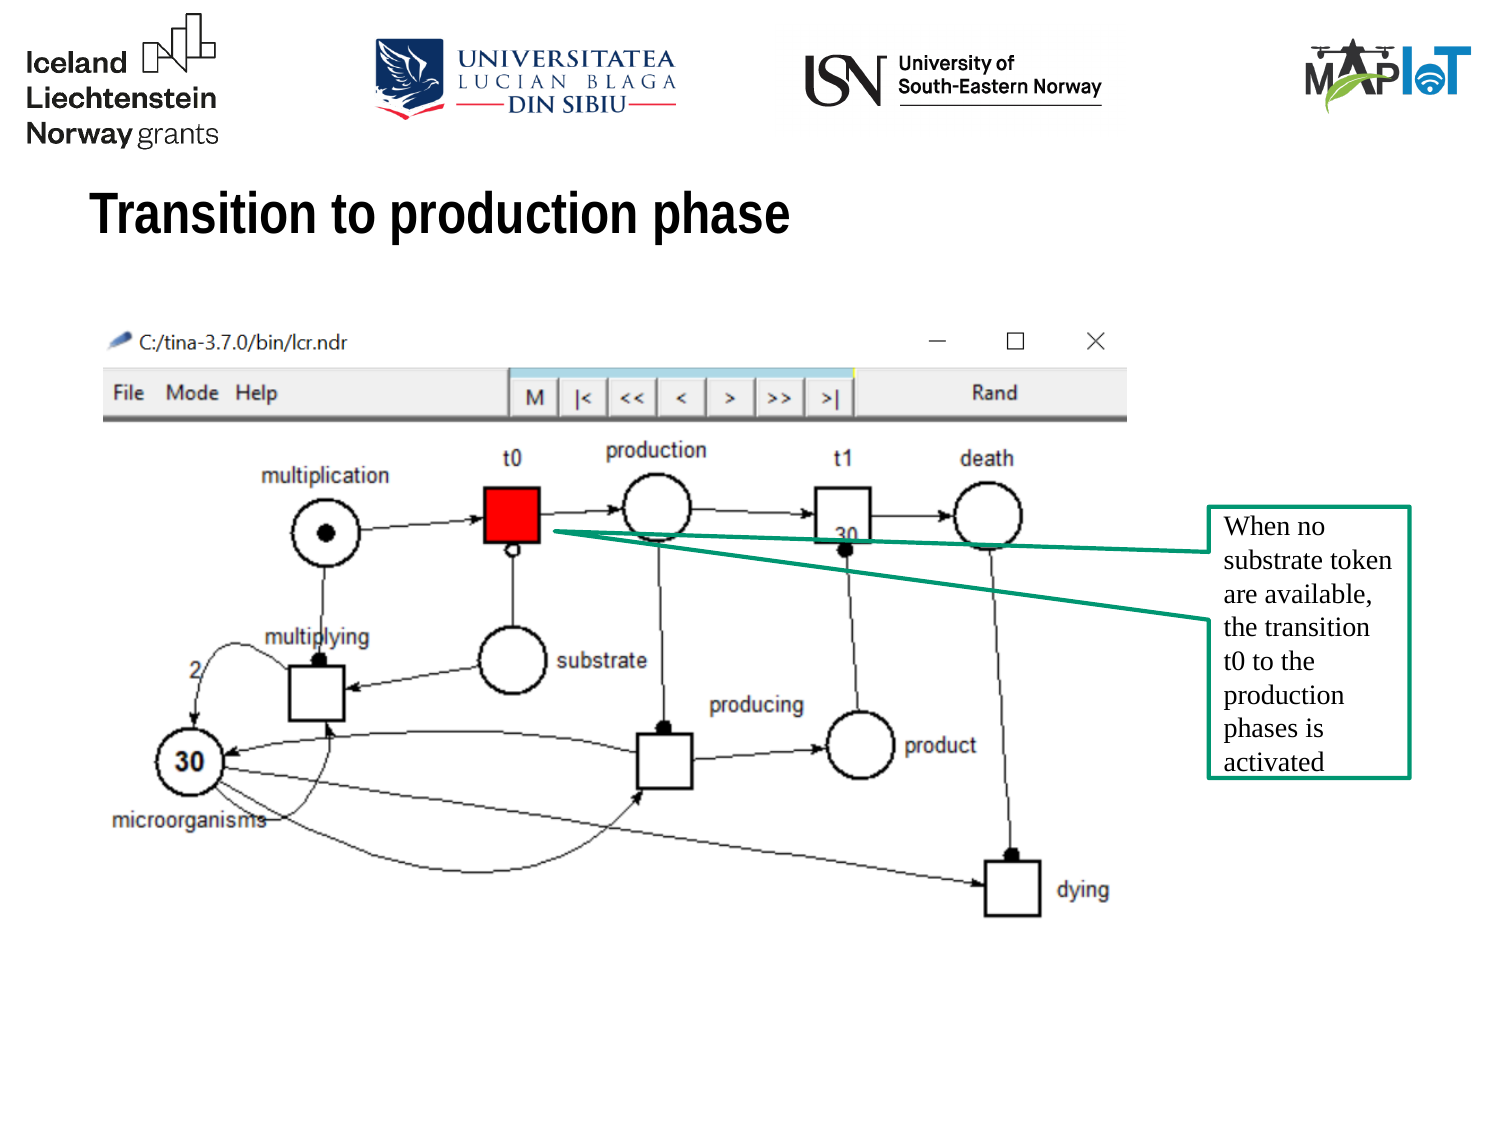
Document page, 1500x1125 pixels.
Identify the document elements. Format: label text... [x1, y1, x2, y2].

picture [102, 319, 1127, 932]
picture [1267, 13, 1500, 139]
title Transition to production phase [74, 166, 1463, 254]
text_box When no substrate token are available, the transition t0 to the production phases is activated [1131, 504, 1412, 781]
picture [25, 13, 219, 150]
picture [775, 24, 1126, 137]
picture [374, 37, 676, 120]
